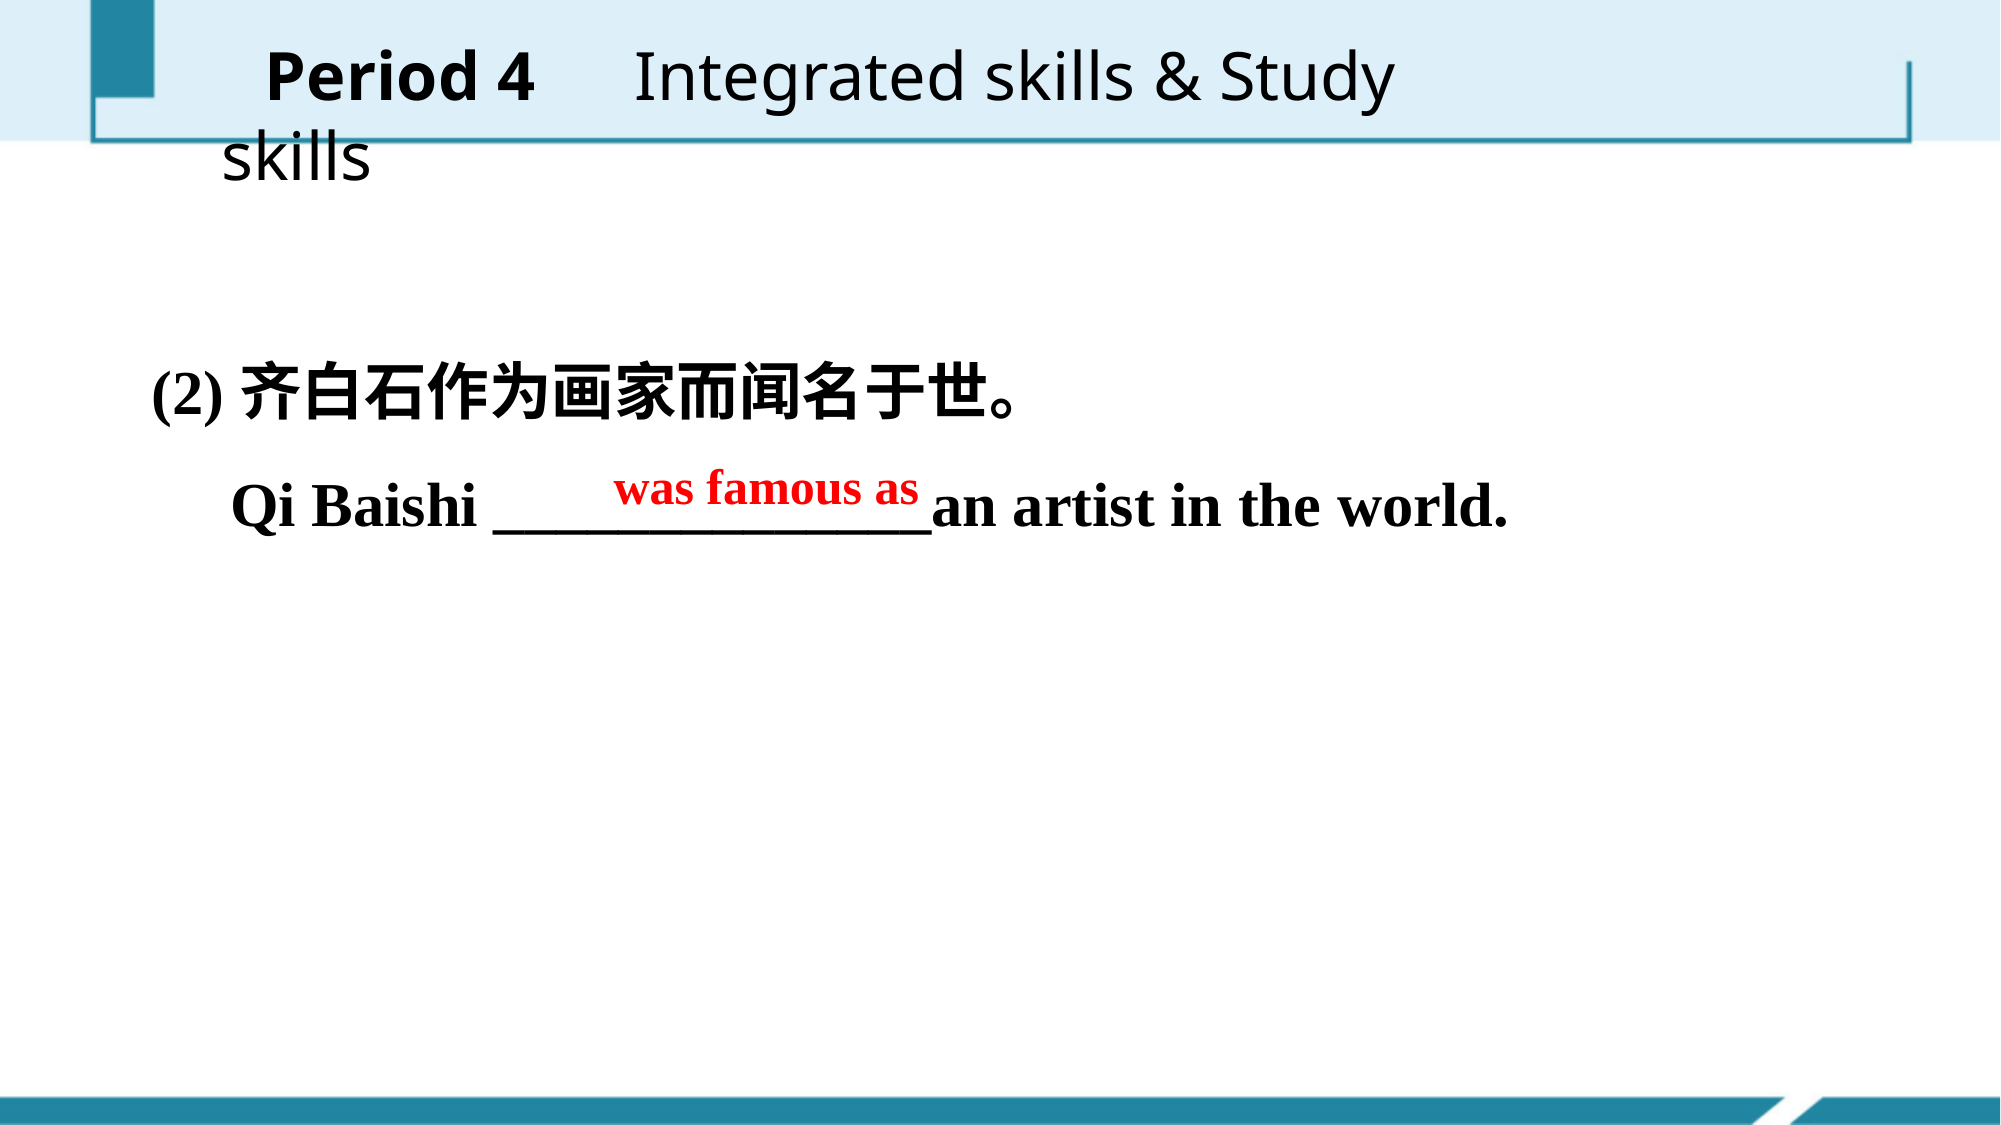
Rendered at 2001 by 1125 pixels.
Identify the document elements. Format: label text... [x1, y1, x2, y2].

picture [0, 0, 2001, 1125]
text_box was famous as [598, 446, 935, 522]
text_box Period 4 Integrated skills & Study skills [206, 26, 1537, 122]
text_box (2)齐白石作为画家而闻名于世。 Qi Baishi ______________an artist in the world. [136, 307, 1802, 547]
